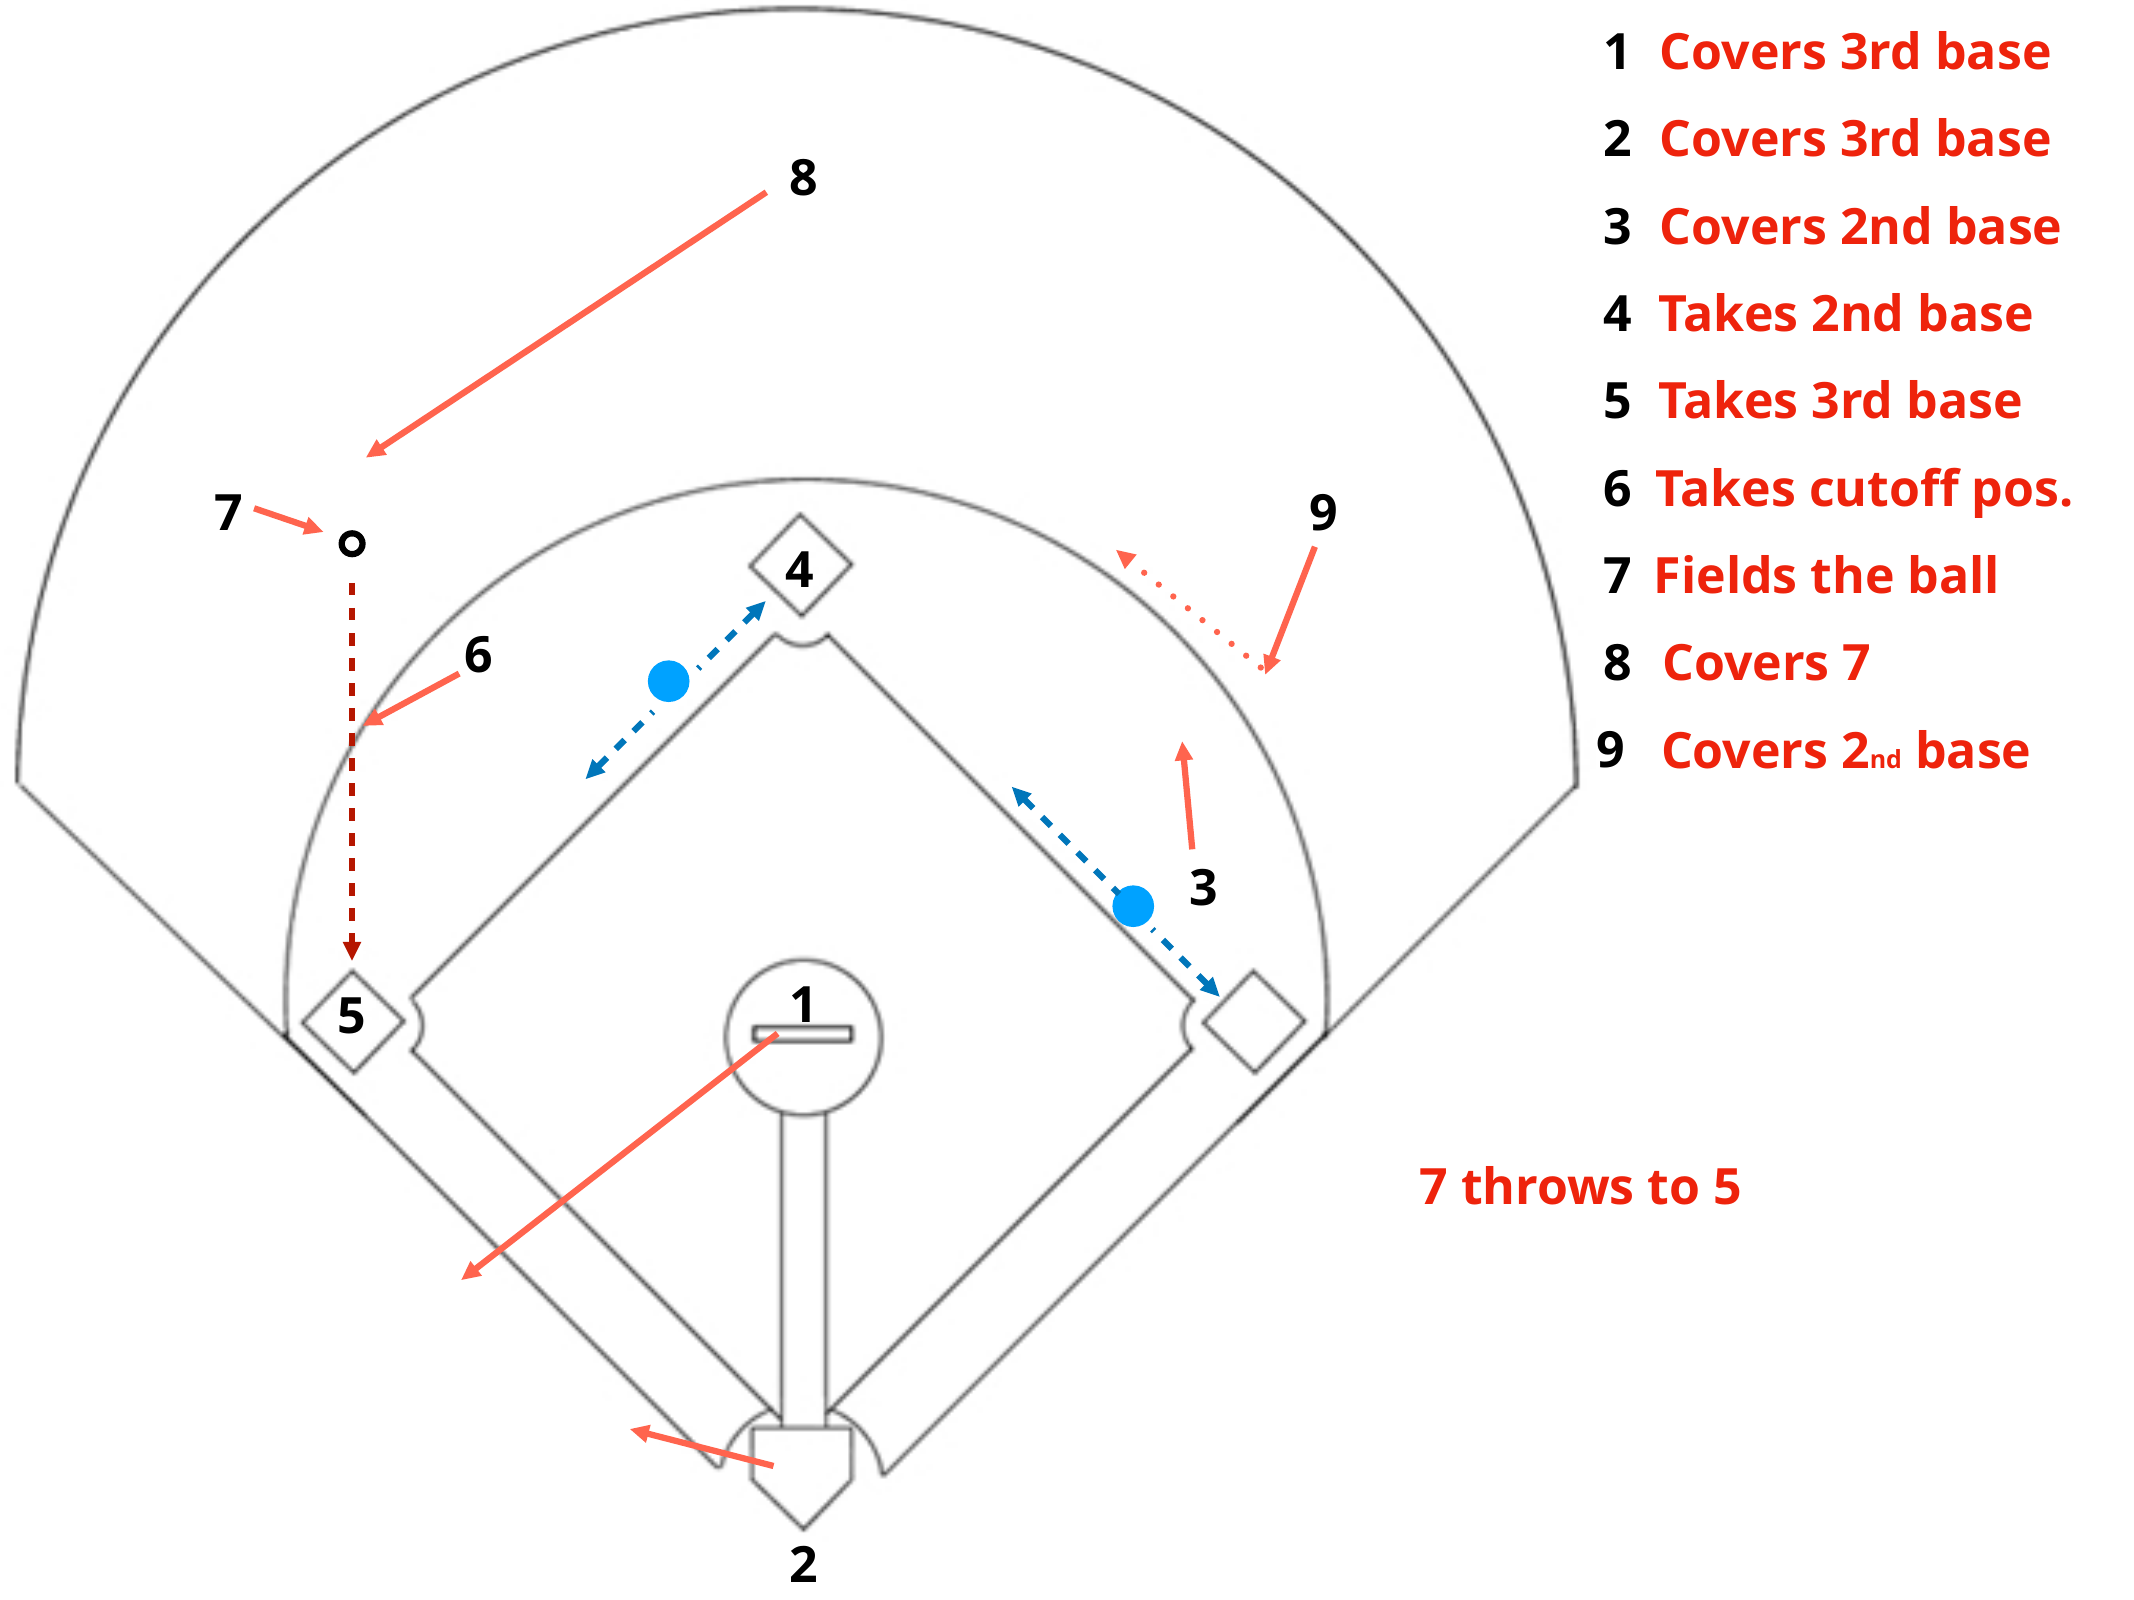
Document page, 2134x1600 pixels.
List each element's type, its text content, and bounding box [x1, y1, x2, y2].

text_box Takes 3rd base [1725, 360, 2032, 437]
text_box Covers 7 [1725, 622, 1880, 699]
text_box Covers 3rd base [1725, 11, 2060, 88]
text_box Covers 3rd base [1725, 98, 2060, 176]
text_box 7 throws to 5 [1725, 1145, 1751, 1223]
text_box Covers 2nd base [1725, 185, 2071, 263]
text_box 2 [781, 1567, 827, 1600]
picture [0, 0, 1725, 1567]
text_box Covers 2nd base [1725, 710, 2040, 787]
text_box Fields the ball [1725, 535, 2009, 612]
text_box Takes 2nd base [1725, 273, 2043, 350]
text_box Takes cutoff pos. [1725, 447, 2083, 525]
